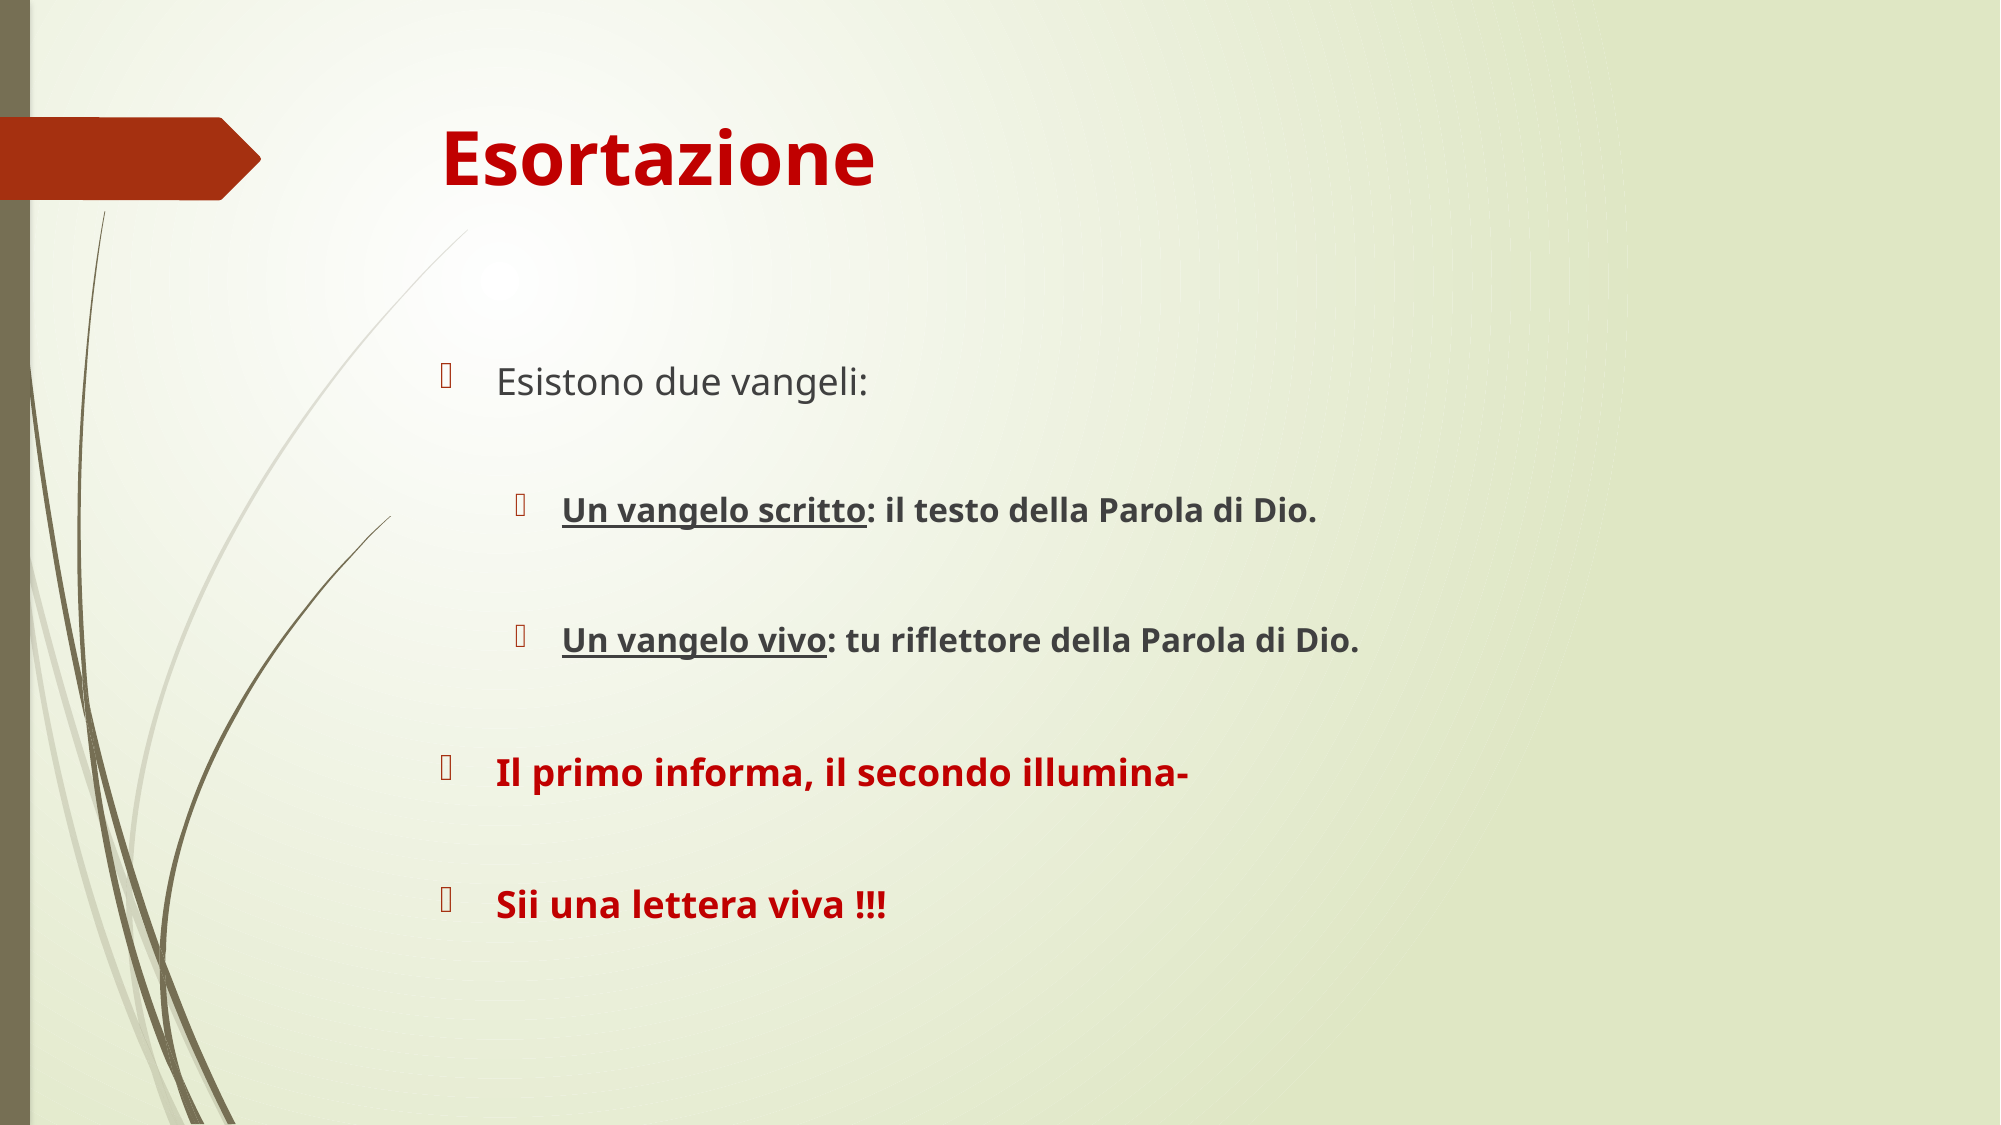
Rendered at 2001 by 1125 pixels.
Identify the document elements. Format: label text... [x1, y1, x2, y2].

list Esistono due vangeli: Un vangelo scritto: il testo della Parola di Dio. Un vangelo vivo: tu riflettore della Parola di Dio. Il primo informa, il secondo illumina- Sii una lettera viva !!! [424, 350, 1888, 1101]
title Esortazione [425, 102, 1888, 313]
